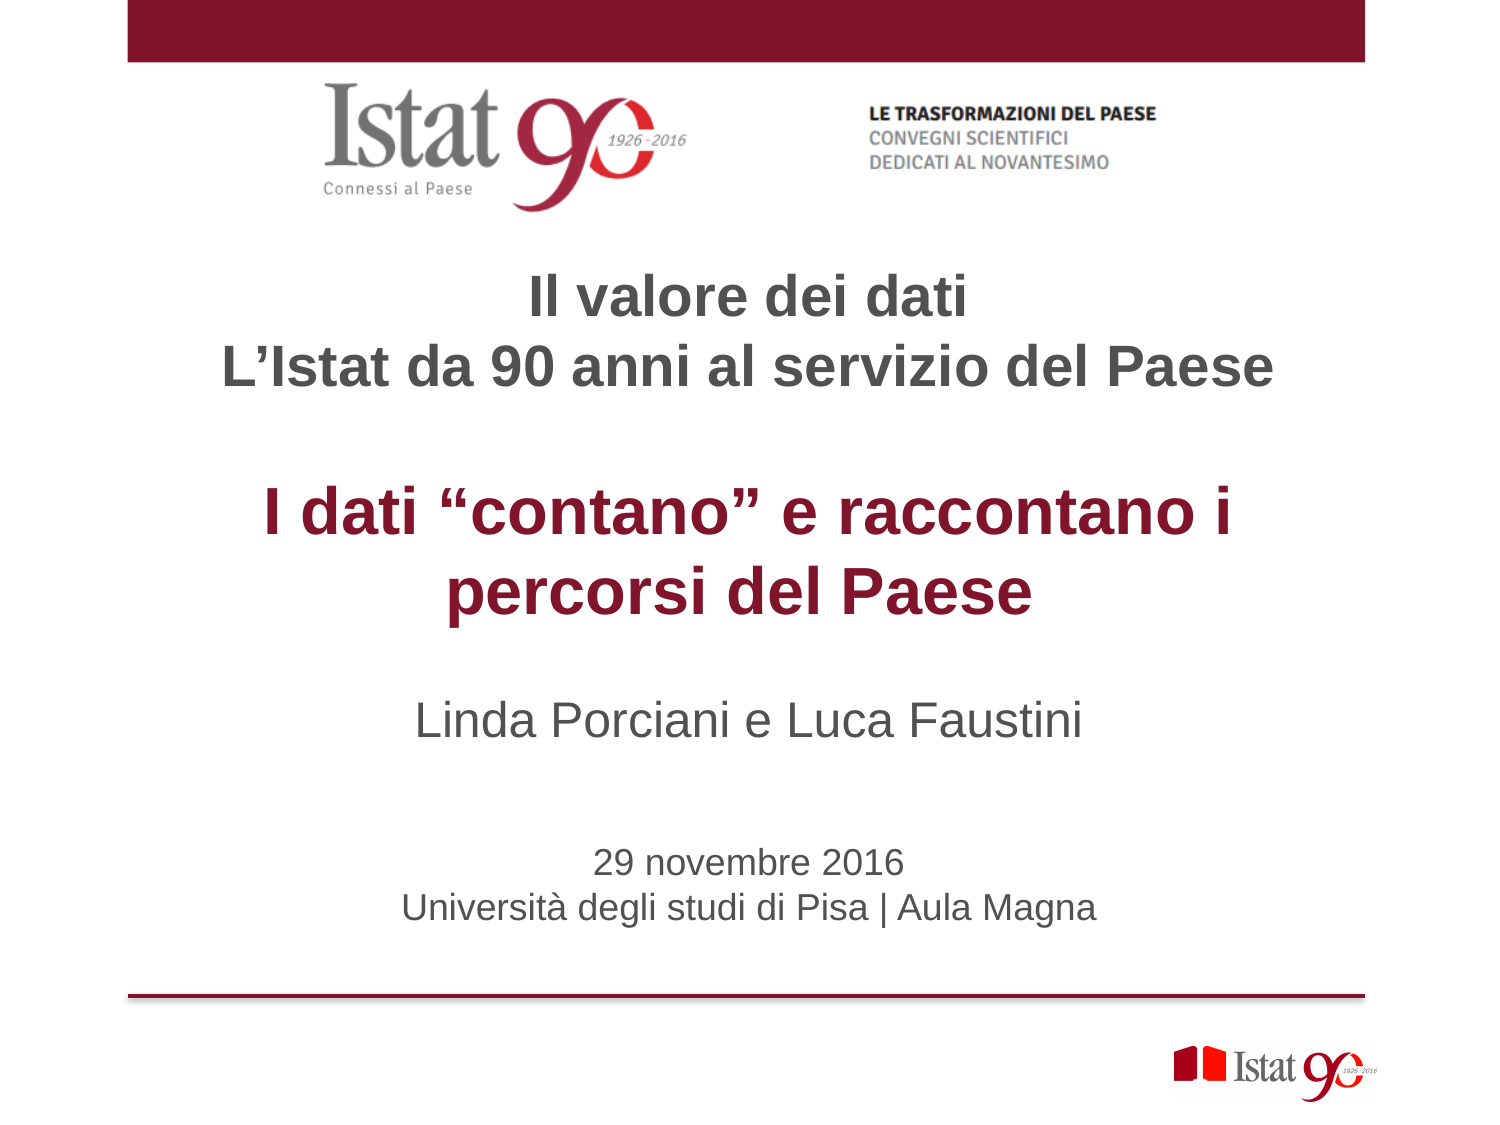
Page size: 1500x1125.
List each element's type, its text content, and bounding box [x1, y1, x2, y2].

text_box Il valore dei dati L’Istat da 90 anni al servizio del Paese I dati “contano” e raccontano i percorsi del Paese Linda Porciani e Luca Faustini 29 novembre 2016 Università degli studi di Pisa | Aula Magna [111, 250, 1386, 995]
picture [1174, 1046, 1377, 1102]
picture [311, 63, 1187, 224]
